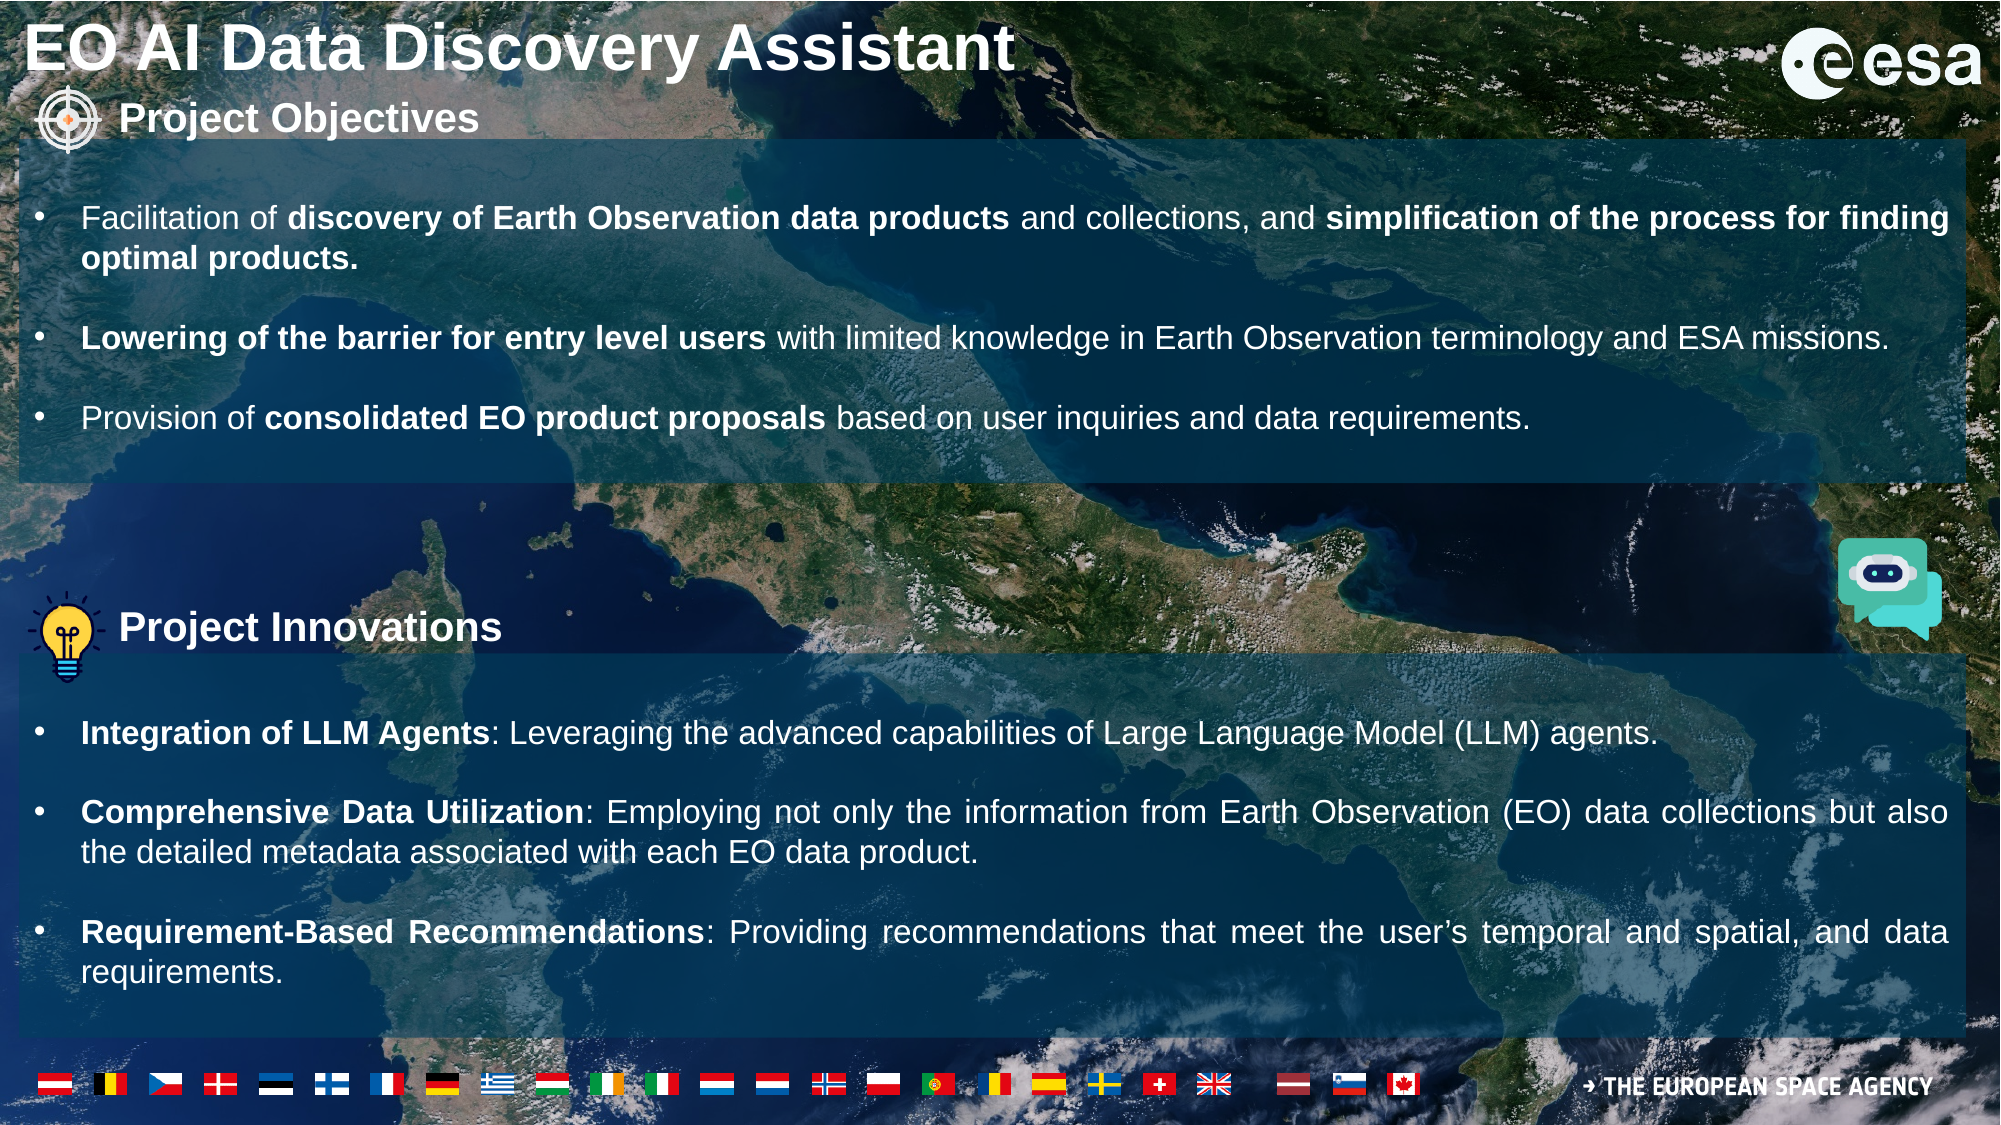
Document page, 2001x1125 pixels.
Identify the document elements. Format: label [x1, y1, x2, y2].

text_box [38, 1073, 1420, 1096]
picture [0, 0, 2001, 1125]
